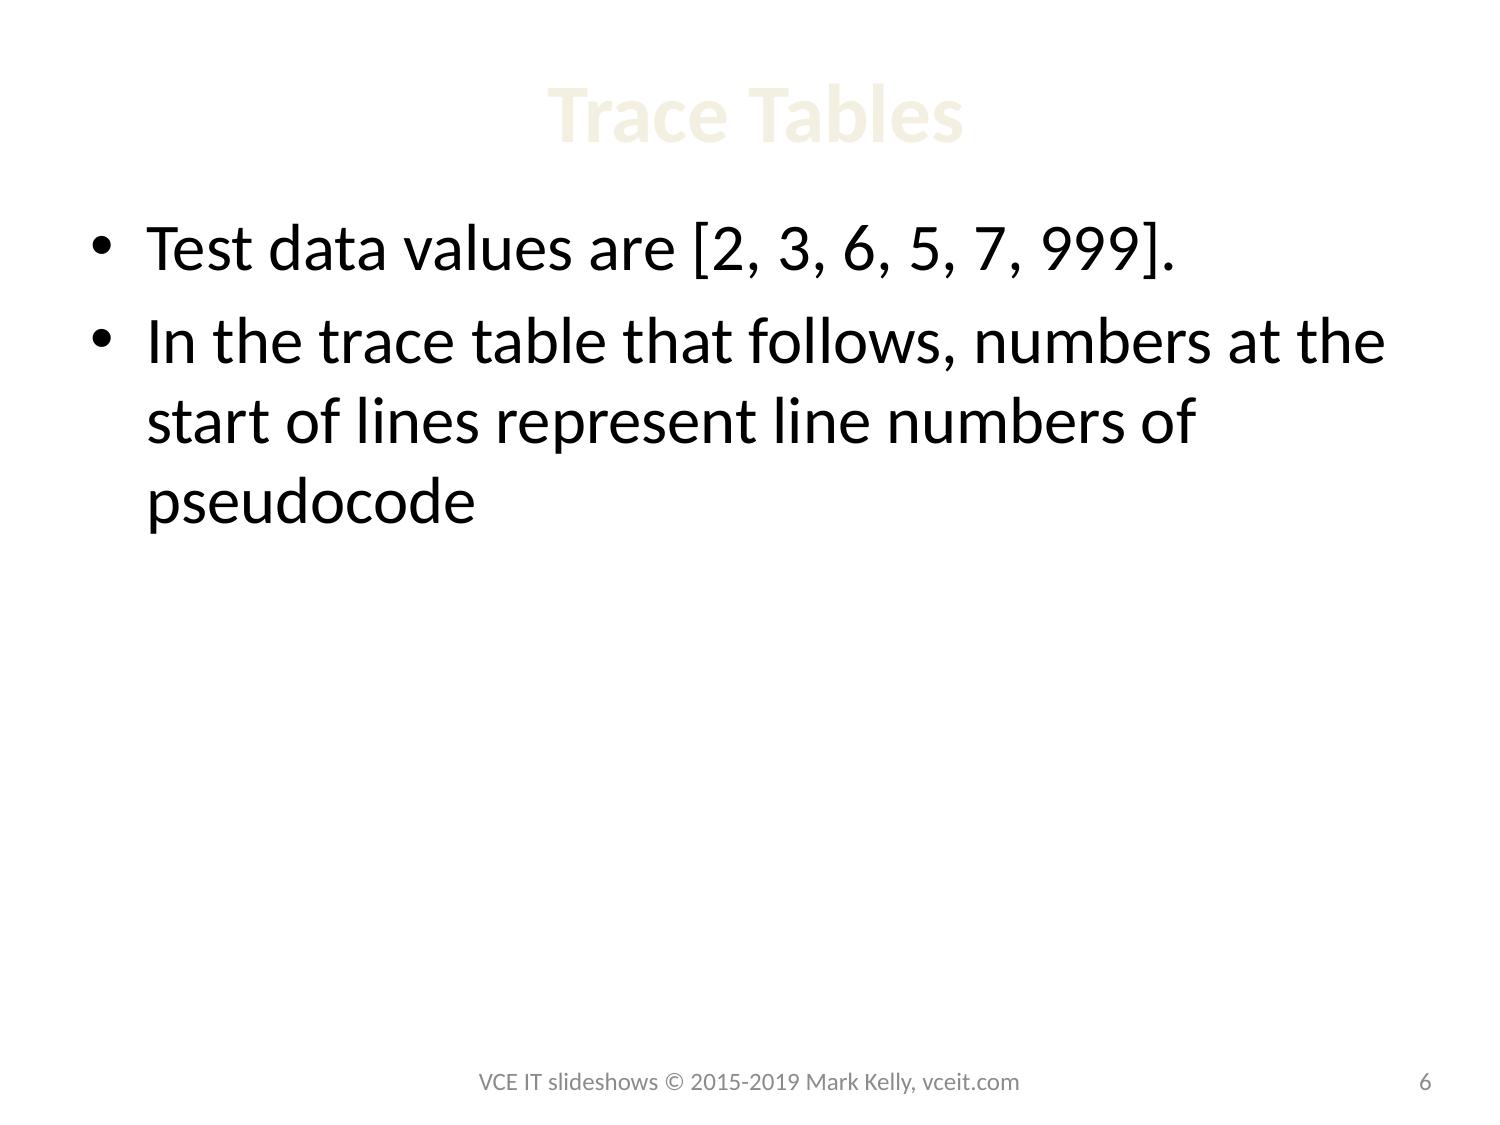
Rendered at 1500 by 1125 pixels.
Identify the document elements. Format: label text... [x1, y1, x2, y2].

footer VCE IT slideshows © 2015-2019 Mark Kelly, vceit.com [383, 1058, 1117, 1103]
slide_number 6 [1376, 1058, 1447, 1103]
list Test data values are [2, 3, 6, 5, 7, 999]. In the trace table that follows, numbers at the start of lines represent line numbers of pseudocode [74, 196, 1426, 1036]
title Trace Tables [29, 44, 1483, 173]
